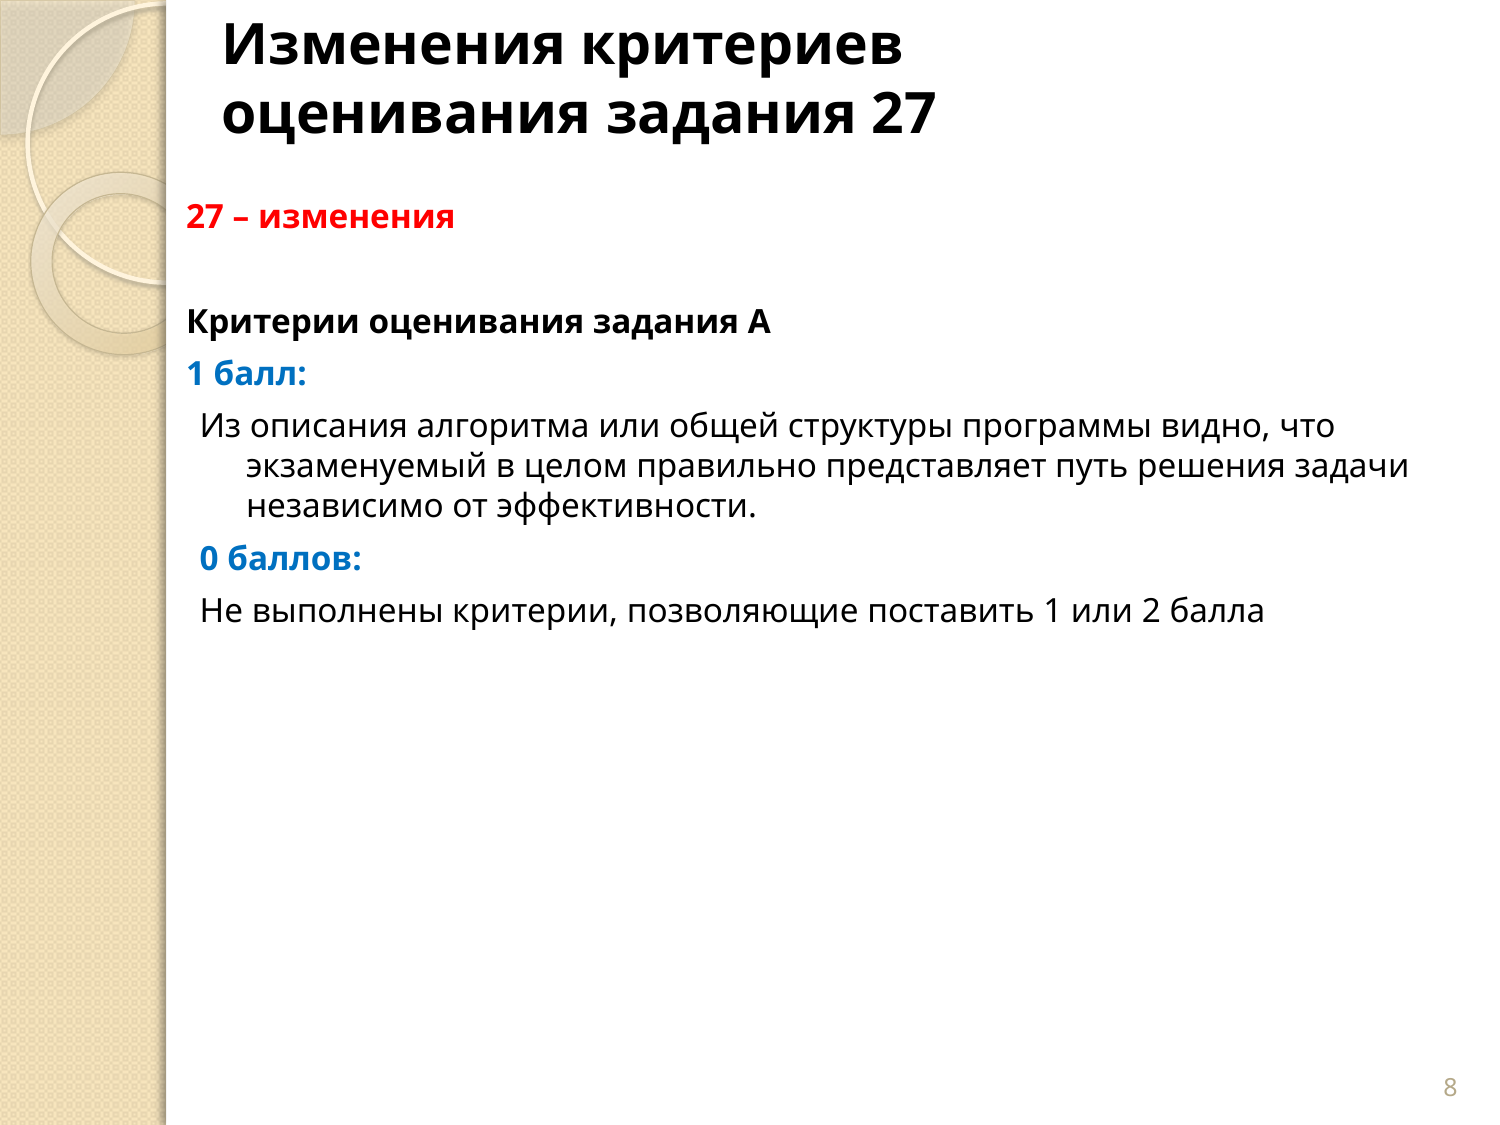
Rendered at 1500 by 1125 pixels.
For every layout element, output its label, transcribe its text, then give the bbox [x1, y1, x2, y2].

list 27 – изменения Критерии оценивания задания А 1 балл: Из описания алгоритма или общей структуры программы видно, что экзаменуемый в целом правильно представляет путь решения задачи независимо от эффективности. 0 баллов: Не выполнены критерии, позволяющие поставить 1 или 2 балла [171, 187, 1454, 1079]
title Изменения критериев оценивания задания 27 [206, 0, 1161, 153]
slide_number 8 [1413, 1034, 1488, 1113]
